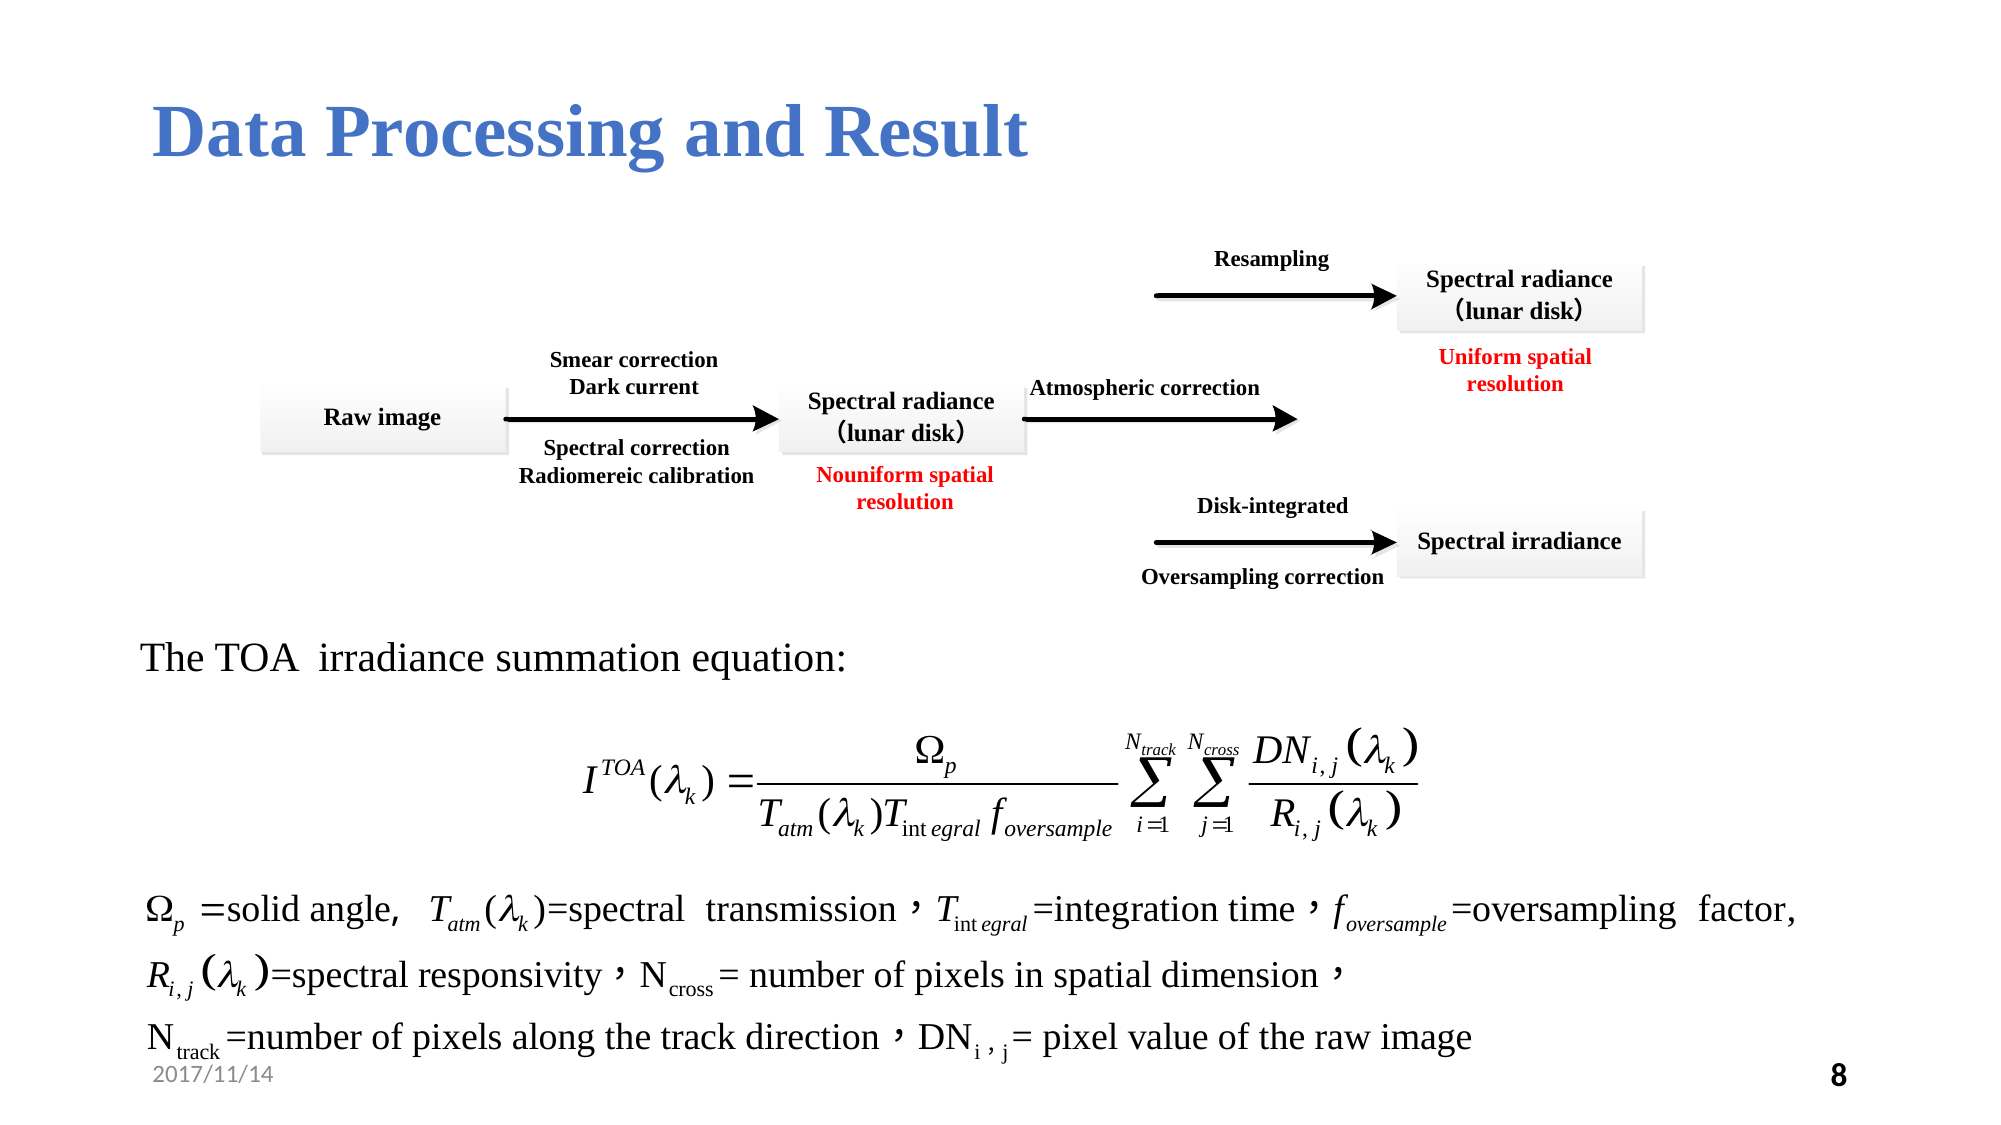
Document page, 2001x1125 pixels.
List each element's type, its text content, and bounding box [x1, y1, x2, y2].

picture [257, 239, 1648, 594]
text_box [137, 881, 1805, 1076]
text_box The TOA irradiance summation equation: [124, 622, 863, 688]
slide_number 8 [1412, 1042, 1863, 1103]
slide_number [137, 1076, 588, 1103]
title Data Processing and Result [137, 59, 1863, 194]
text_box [573, 717, 1427, 853]
